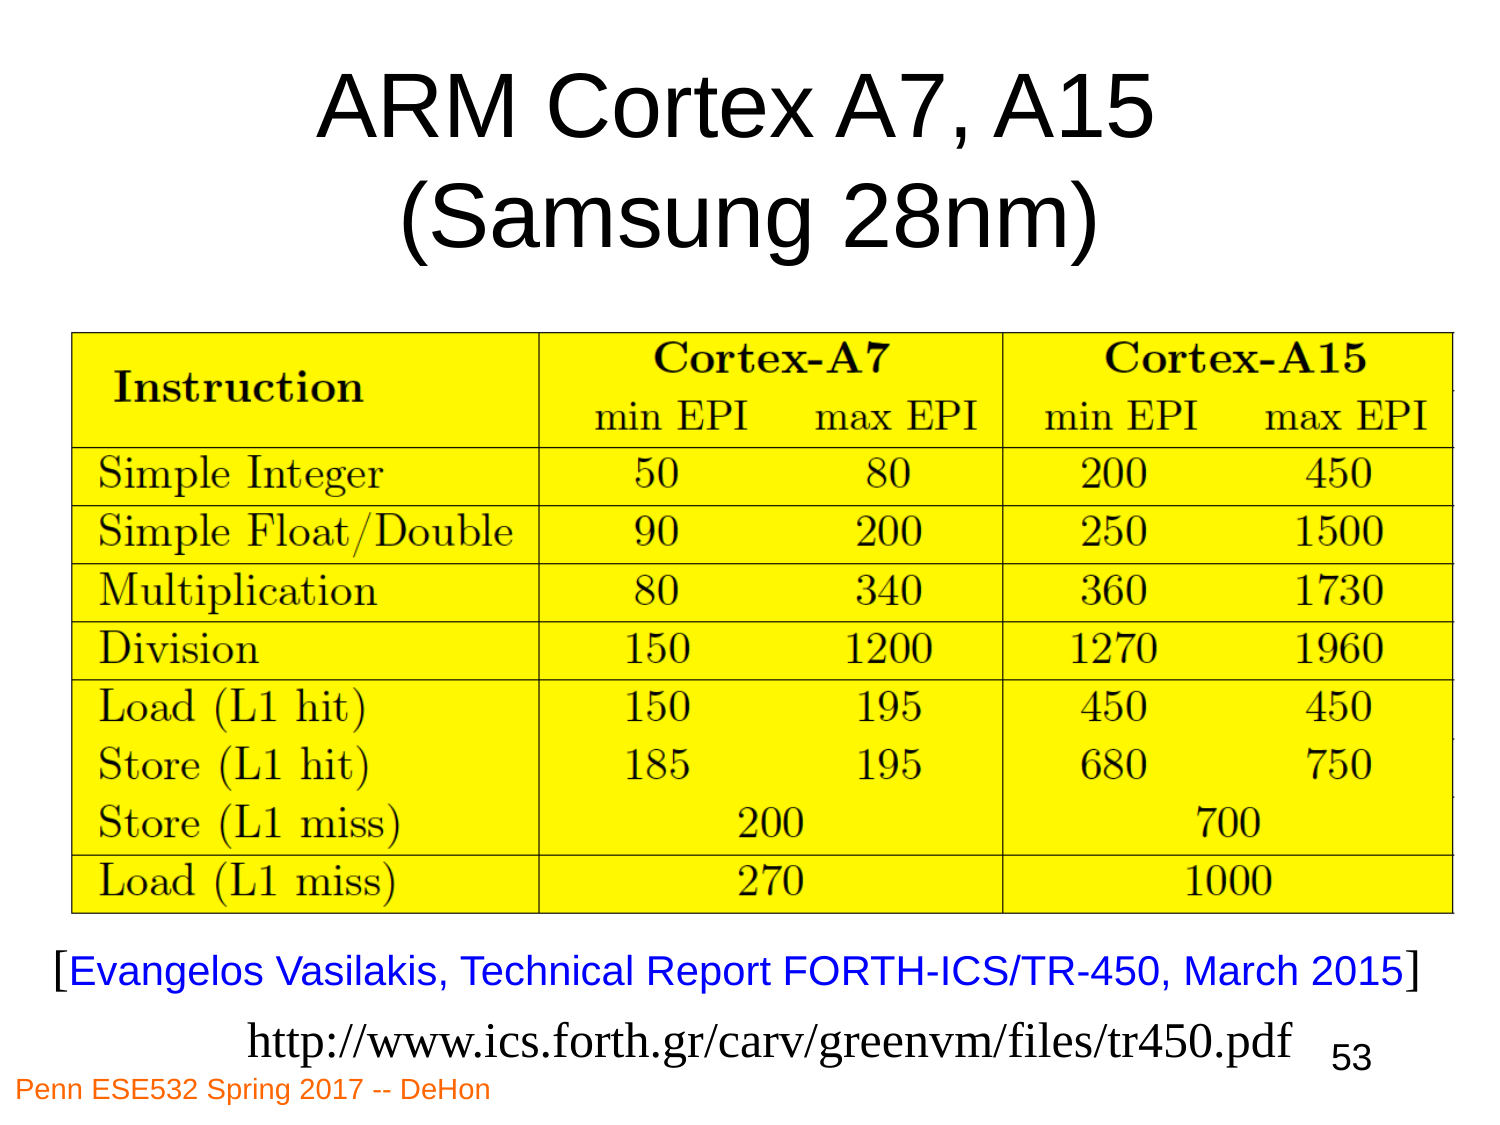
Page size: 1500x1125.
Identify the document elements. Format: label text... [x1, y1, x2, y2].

slide_number Penn ESE532 Spring 2017 -- DeHon [0, 1062, 613, 1125]
picture [62, 324, 1474, 929]
text_box [Evangelos Vasilakis, Technical Report FORTH-ICS/TR-450, March 2015] [37, 928, 1446, 1123]
title ARM Cortex A7, A15 (Samsung 28nm) [112, 62, 1388, 251]
